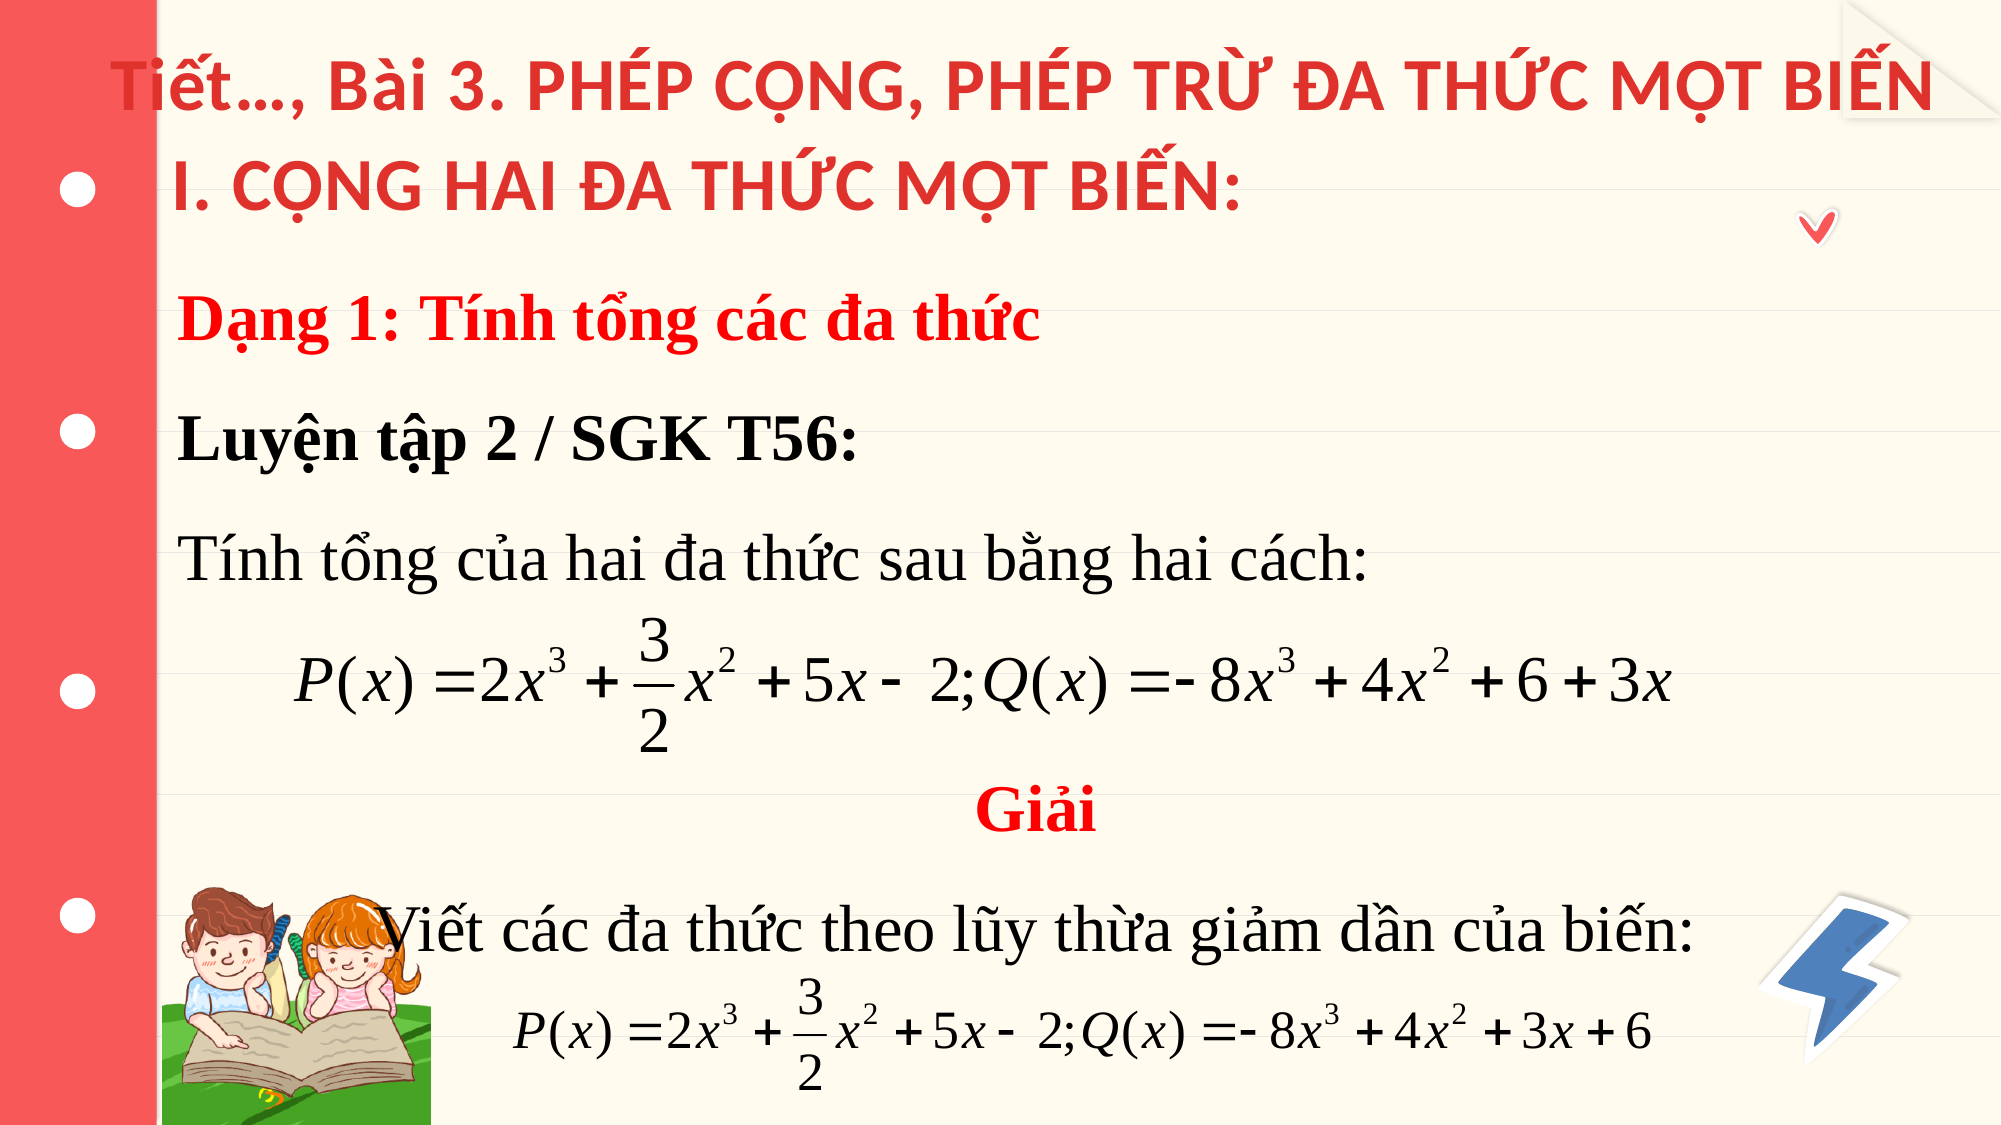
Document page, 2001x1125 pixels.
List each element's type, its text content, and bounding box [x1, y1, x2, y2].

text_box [504, 963, 1660, 1099]
picture [162, 856, 432, 1125]
text_box Giải Viết các đa thức theo lũy thừa giảm dần của biến: [192, 710, 1880, 1125]
title Dạng 1: Tính tổng các đa thức Luyện tập 2 / SGK T56: Tính tổng của hai đa thức sau bằng hai cách: [162, 218, 1850, 669]
text_box I. CỘNG HAI ĐA THỨC MỘT BIẾN: [151, 125, 1266, 236]
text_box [284, 598, 1683, 763]
text_box Tiết…, Bài 3. PHÉP CỘNG, PHÉP TRỪ ĐA THỨC MỘT BIẾN [89, 24, 1958, 135]
